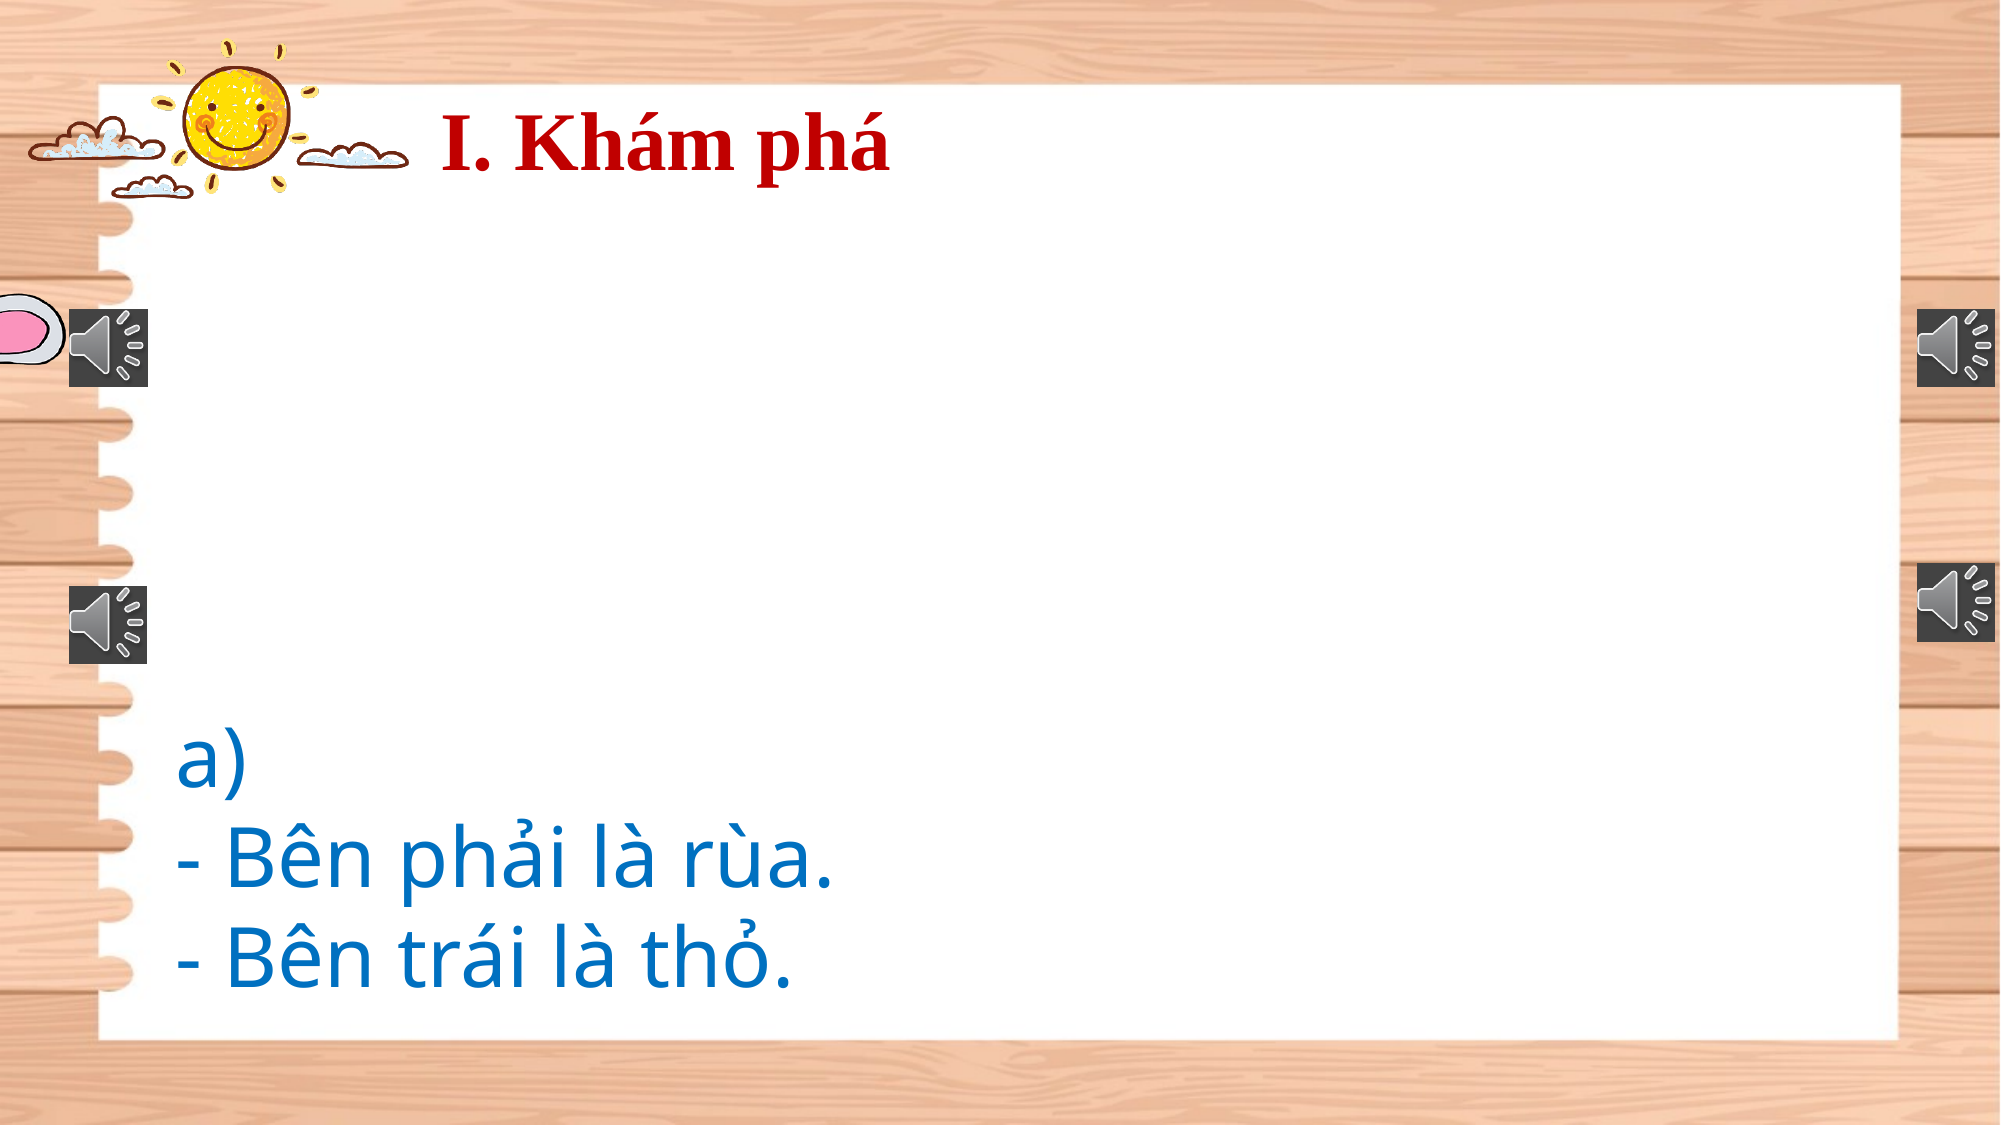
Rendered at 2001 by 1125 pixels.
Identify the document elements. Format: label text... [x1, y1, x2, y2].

text_box I. Khám phá [425, 90, 1163, 196]
picture [0, 0, 2001, 1125]
text_box a) - Bên phải là rùa. - Bên trái là thỏ. [160, 696, 1271, 1012]
